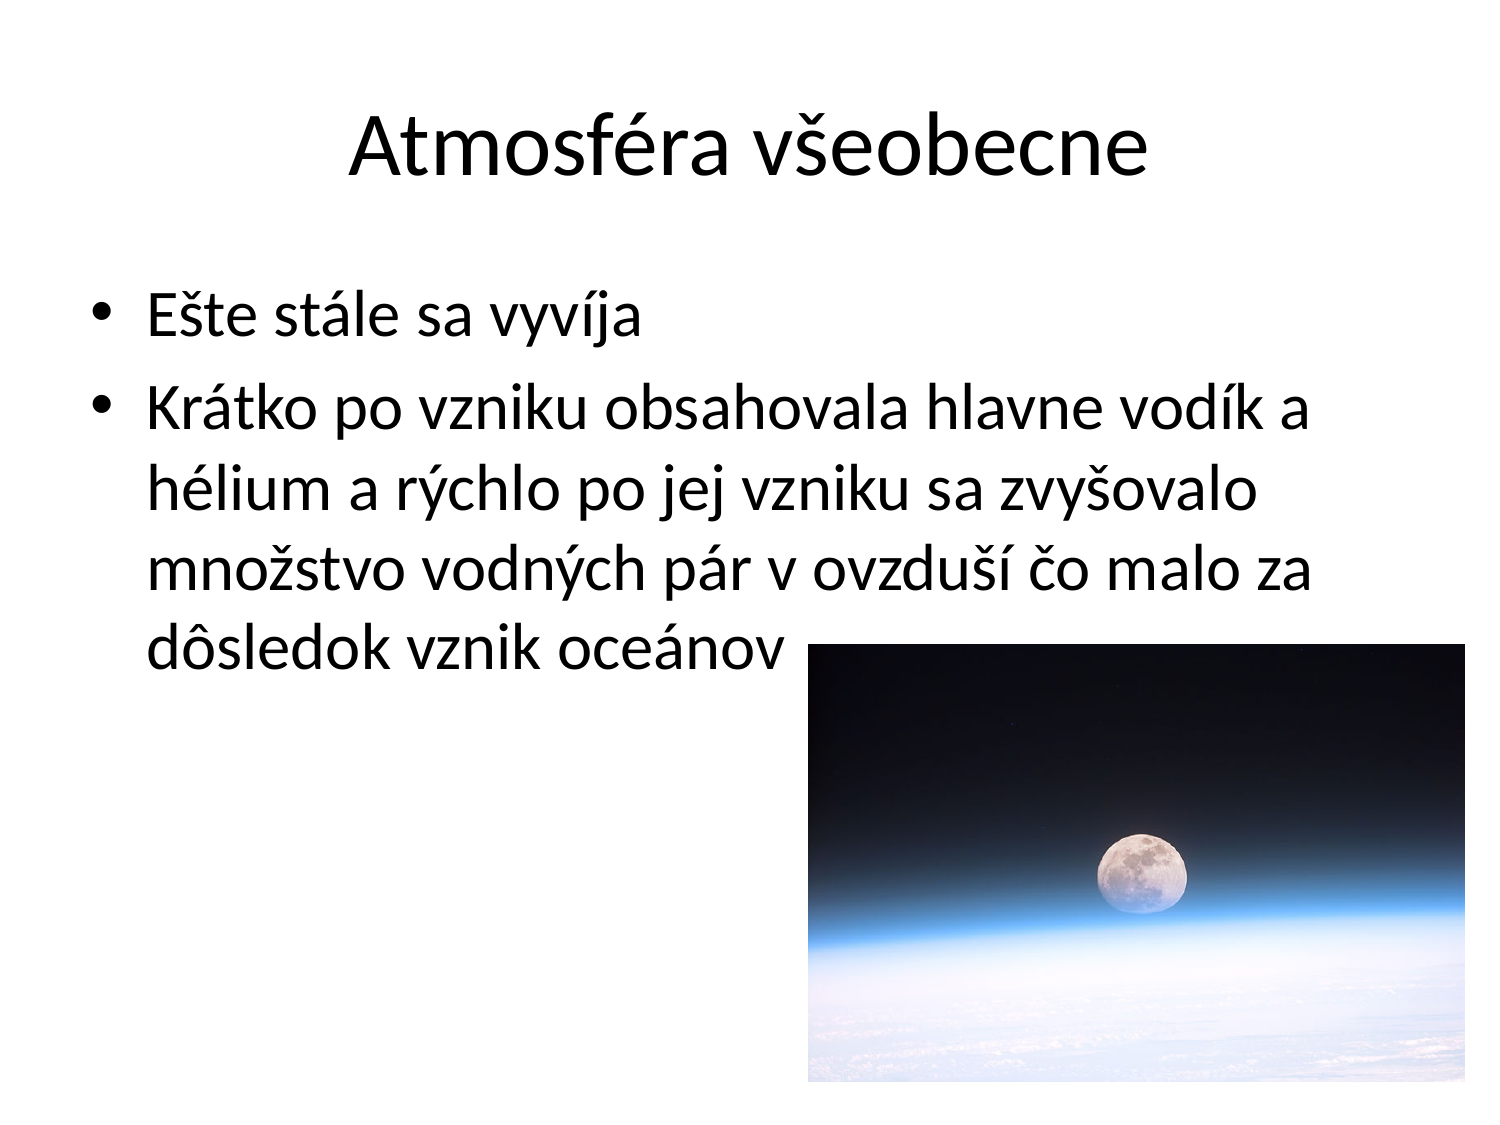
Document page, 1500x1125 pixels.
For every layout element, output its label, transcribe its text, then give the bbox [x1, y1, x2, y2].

picture [808, 644, 1465, 1082]
list Ešte stále sa vyvíja Krátko po vzniku obsahovala hlavne vodík a hélium a rýchlo po jej vzniku sa zvyšovalo množstvo vodných pár v ovzduší čo malo za dôsledok vznik oceánov [75, 262, 1425, 1005]
title Atmosféra všeobecne [75, 45, 1425, 233]
